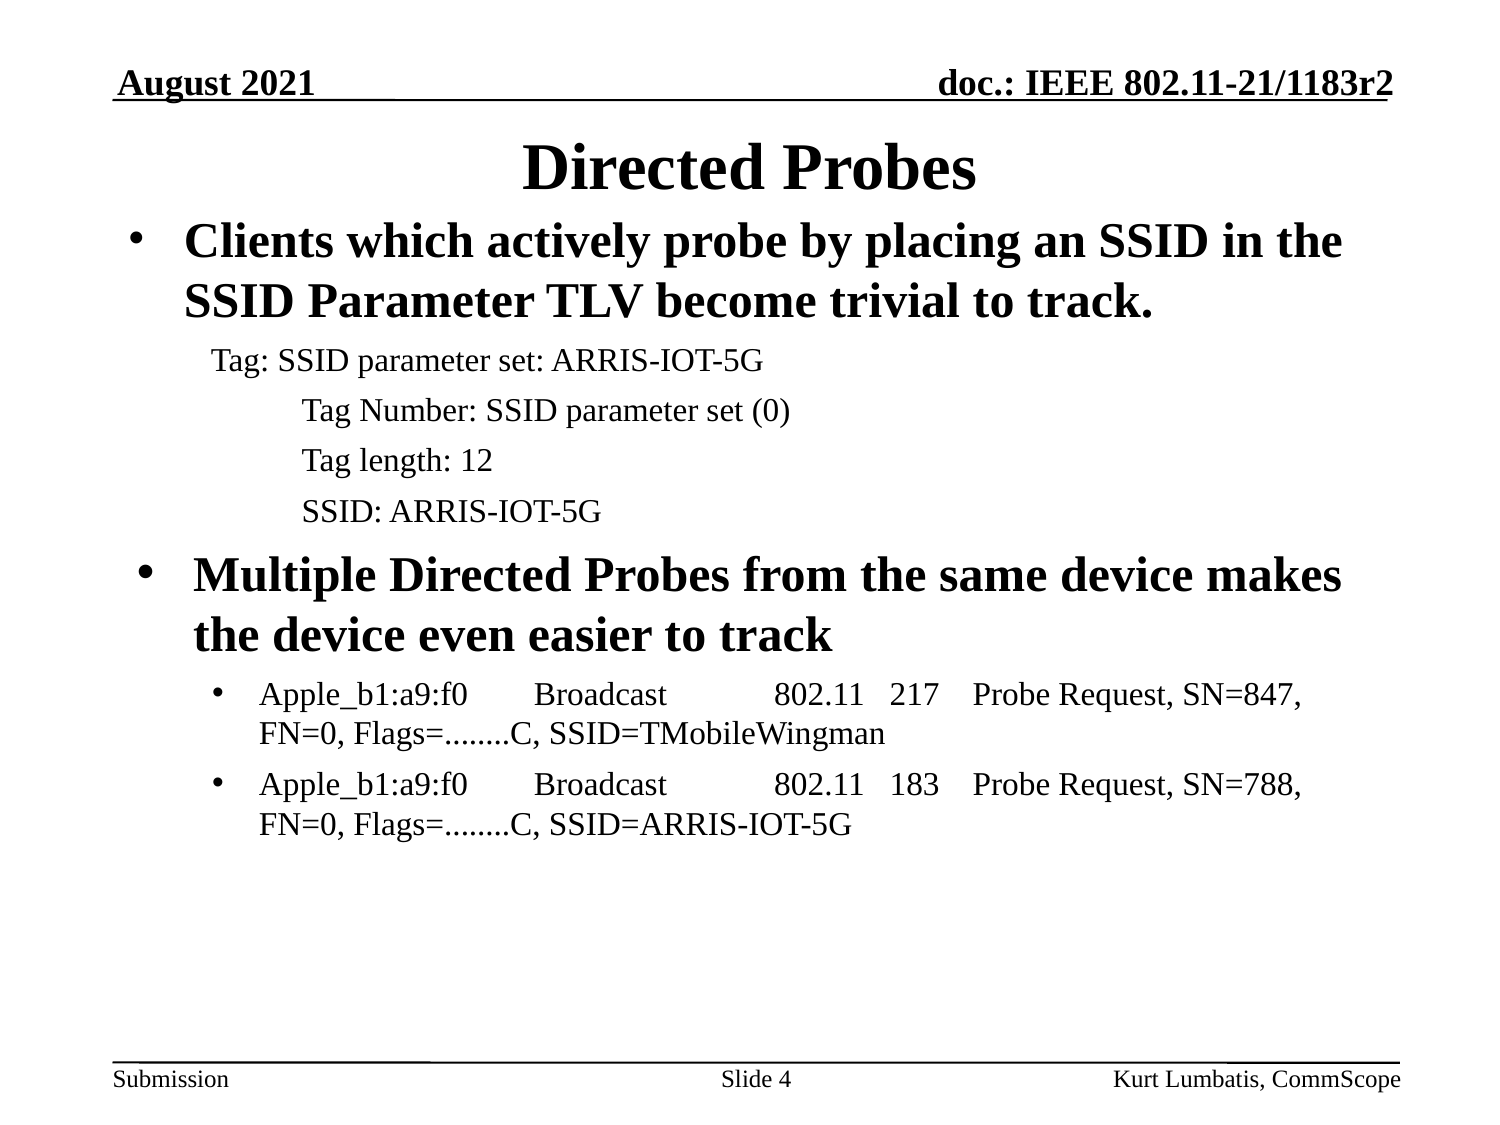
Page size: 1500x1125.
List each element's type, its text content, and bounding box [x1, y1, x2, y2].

title Directed Probes [112, 111, 1388, 199]
footer Kurt Lumbatis, CommScope [1031, 1061, 1402, 1093]
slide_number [116, 58, 507, 104]
slide_number Slide 4 [712, 1061, 800, 1123]
list Clients which actively probe by placing an SSID in the SSID Parameter TLV become trivial to track. Tag: SSID parameter set: ARRIS-IOT-5G Tag Number: SSID parameter set (0) Tag length: 12 SSID: ARRIS-IOT-5G Multiple Directed Probes from the same device makes the device even easier to track Apple_b1:a9:f0 Broadcast 802.11 217 Probe Request, SN=847, FN=0, Flags=........C, SSID=TMobileWingman Apple_b1:a9:f0 Broadcast 802.11 183 Probe Request, SN=788, FN=0, Flags=........C, SSID=ARRIS-IOT-5G [112, 199, 1388, 1001]
